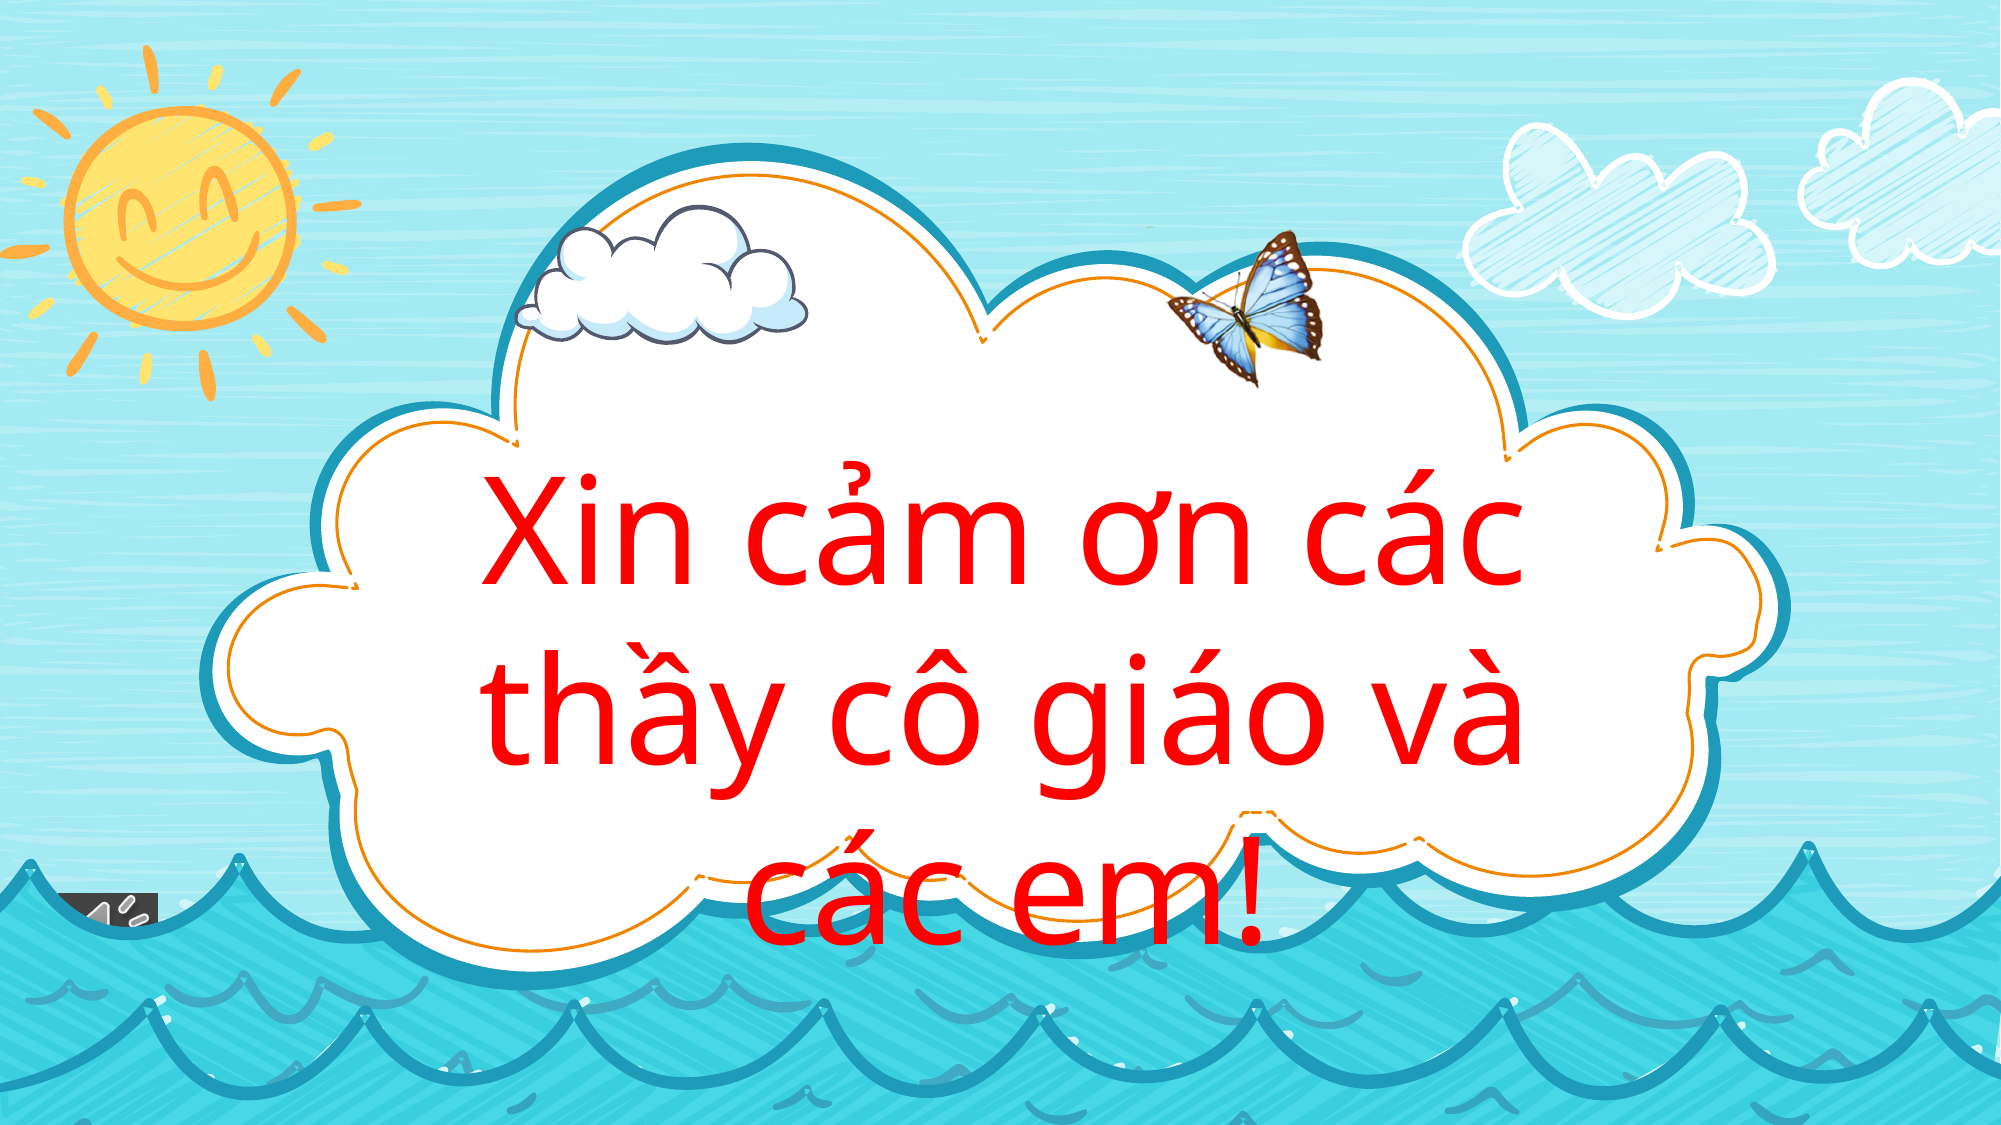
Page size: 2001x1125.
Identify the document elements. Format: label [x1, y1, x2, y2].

picture [0, 0, 2000, 1125]
text_box [187, 120, 1802, 994]
